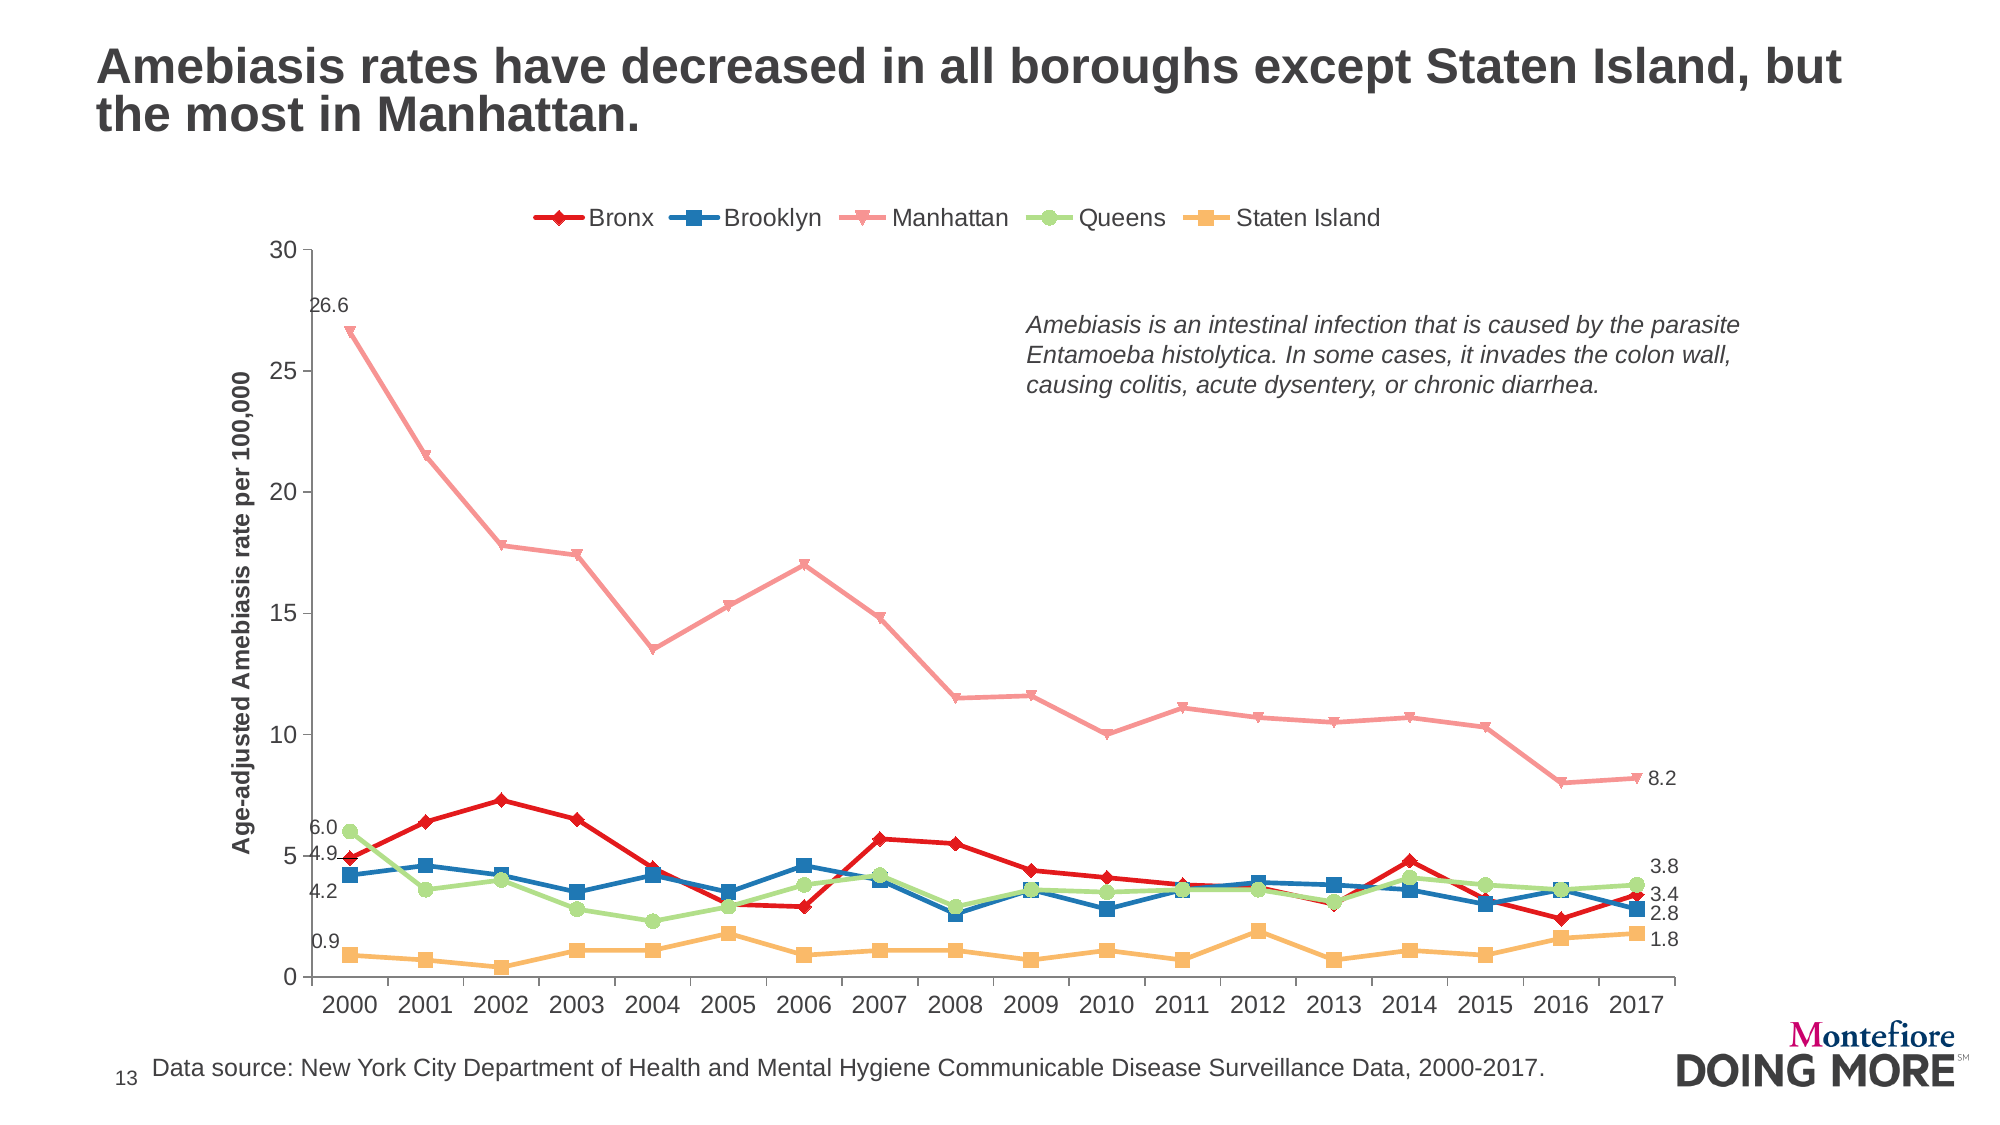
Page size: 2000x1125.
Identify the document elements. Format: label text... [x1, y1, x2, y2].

text_box Amebiasis rates have decreased in all boroughs except Staten Island, but the most in Manhattan. [80, 38, 1919, 149]
chart [213, 187, 1703, 1025]
text_box Amebiasis is an intestinal infection that is caused by the parasite Entamoeba histolytica. In some cases, it invades the colon wall, causing colitis, acute dysentery, or chronic diarrhea. [1708, 301, 1775, 406]
text_box Data source: New York City Department of Health and Mental Hygiene Communicable Disease Surveillance Data, 2000-2017. [137, 1044, 1626, 1090]
